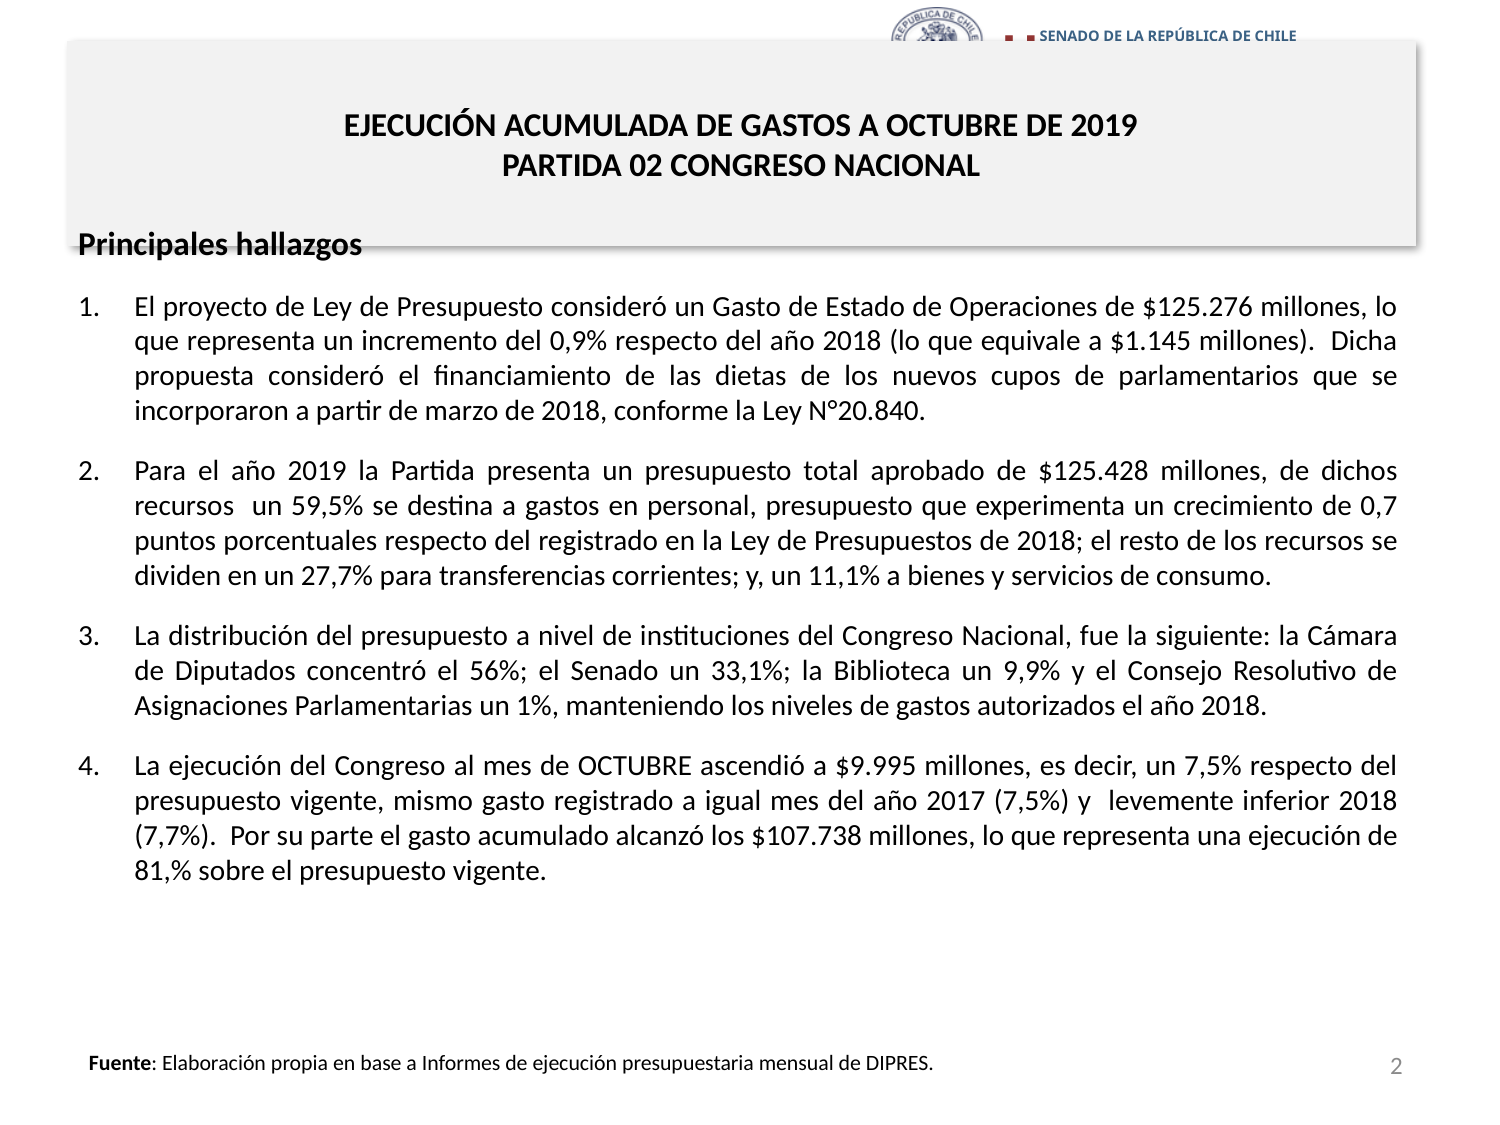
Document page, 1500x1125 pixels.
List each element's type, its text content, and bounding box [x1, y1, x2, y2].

text_box Fuente: Elaboración propia en base a Informes de ejecución presupuestaria mensual de DIPRES. [74, 1041, 1425, 1102]
text_box Principales hallazgos El proyecto de Ley de Presupuesto consideró un Gasto de Estado de Operaciones de $125.276 millones, lo que representa un incremento del 0,9% respecto del año 2018 (lo que equivale a $1.145 millones). Dicha propuesta consideró el financiamiento de las dietas de los nuevos cupos de parlamentarios que se incorporaron a partir de marzo de 2018, conforme la Ley N°20.840. Para el año 2019 la Partida presenta un presupuesto total aprobado de $125.428 millones, de dichos recursos un 59,5% se destina a gastos en personal, presupuesto que experimenta un crecimiento de 0,7 puntos porcentuales respecto del registrado en la Ley de Presupuestos de 2018; el resto de los recursos se dividen en un 27,7% para transferencias corrientes; y, un 11,1% a bienes y servicios de consumo. La distribución del presupuesto a nivel de instituciones del Congreso Nacional, fue la siguiente: la Cámara de Diputados concentró el 56%; el Senado un 33,1%; la Biblioteca un 9,9% y el Consejo Resolutivo de Asignaciones Parlamentarias un 1%, manteniendo los niveles de gastos autorizados el año 2018. La ejecución del Congreso al mes de OCTUBRE ascendió a $9.995 millones, es decir, un 7,5% respecto del presupuesto vigente, mismo gasto registrado a igual mes del año 2017 (7,5%) y levemente inferior 2018 (7,7%). Por su parte el gasto acumulado alcanzó los $107.738 millones, lo que representa una ejecución de 81,% sobre el presupuesto vigente. [63, 214, 1414, 1047]
picture [891, 7, 985, 41]
title EJECUCIÓN ACUMULADA DE GASTOS A OCTUBRE DE 2019 PARTIDA 02 CONGRESO NACIONAL [67, 41, 1415, 246]
